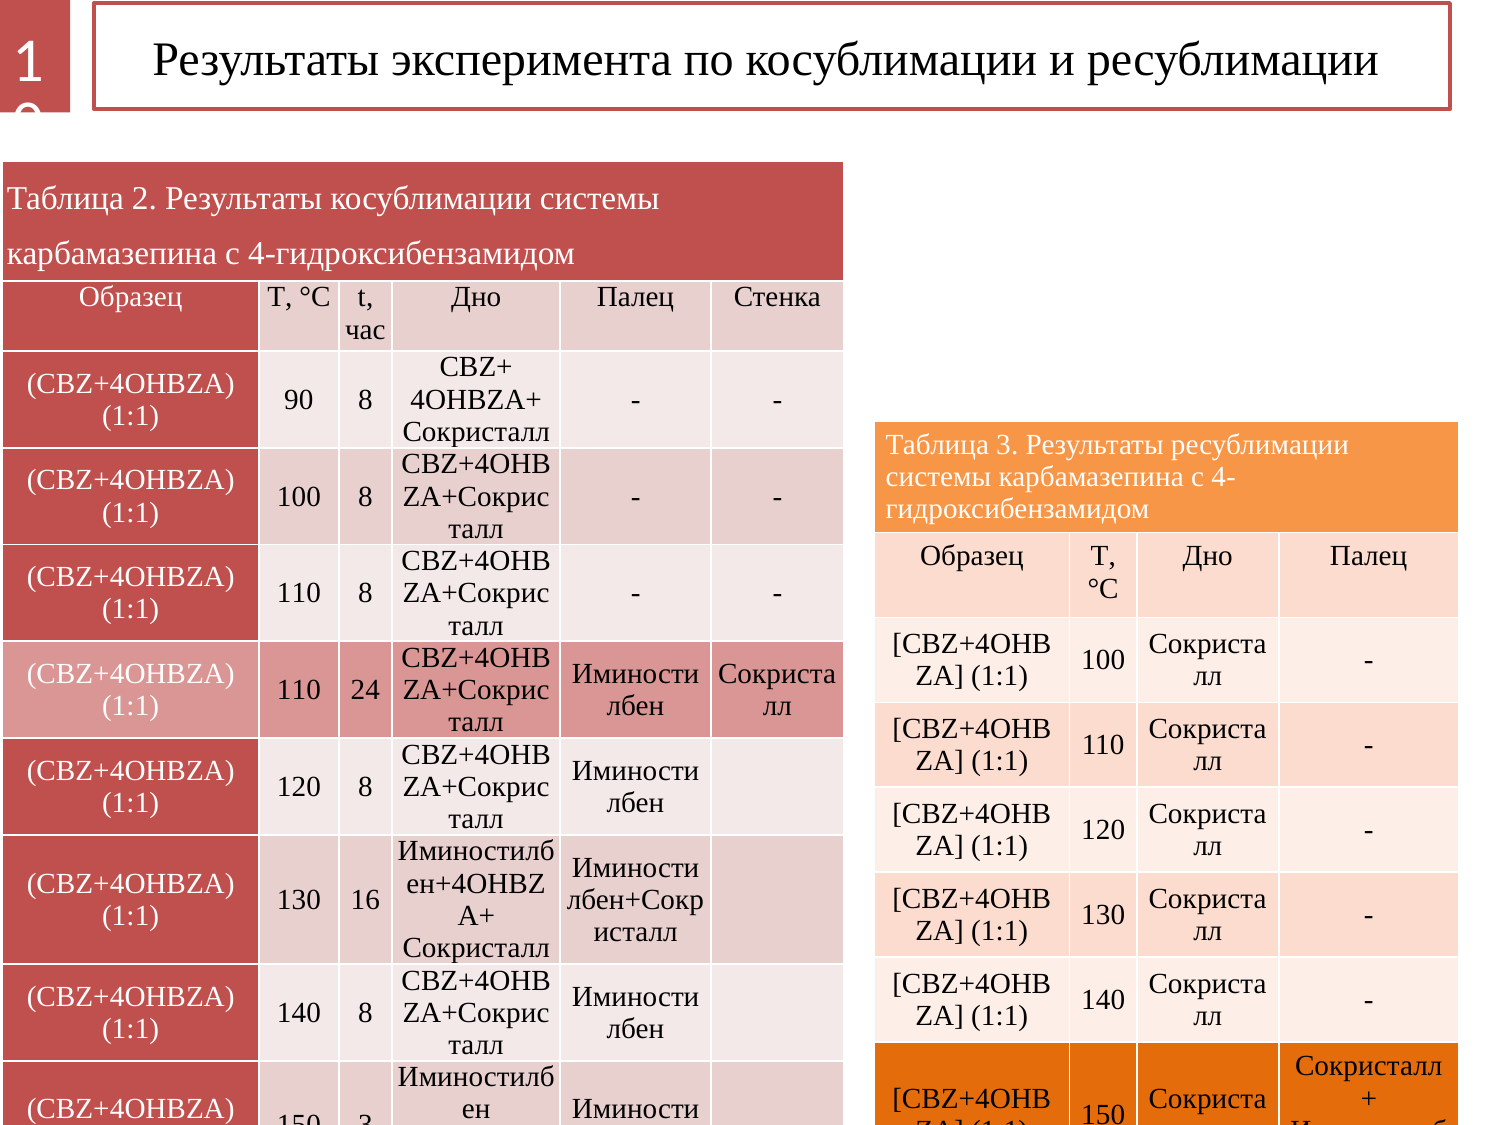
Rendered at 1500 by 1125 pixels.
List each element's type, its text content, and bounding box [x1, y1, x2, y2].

table_cell - [1280, 873, 1458, 956]
table_cell 8 [340, 449, 391, 544]
table_header Таблица 2. Результаты косублимации системы карбамазепина с 4-гидроксибензамидом [3, 162, 843, 280]
table_cell t, час [340, 282, 391, 350]
table_cell - [712, 352, 843, 447]
table_cell 130 [1070, 873, 1136, 956]
table_cell (CBZ+4OHBZA) (1:1) [3, 739, 258, 834]
table_cell [712, 1062, 843, 1125]
table_cell (CBZ+4OHBZA) (1:1) [3, 642, 258, 737]
table_cell [712, 965, 843, 1060]
table_cell Образец [3, 282, 258, 350]
table_cell (CBZ+4OHBZA) (1:1) [3, 449, 258, 544]
table_cell Сокристалл [1138, 873, 1278, 956]
table_cell Палец [561, 282, 710, 350]
table_cell CBZ+4OHBZA+Сокристалл [393, 739, 559, 834]
table_cell CBZ+ 4OHBZA+ Сокристалл [393, 352, 559, 447]
table_cell 120 [260, 739, 338, 834]
table_cell Иминостилбен [561, 739, 710, 834]
table_cell 110 [260, 545, 338, 640]
table_cell 8 [340, 739, 391, 834]
table_cell 8 [340, 352, 391, 447]
table_cell 16 [340, 836, 391, 963]
table_cell - [1280, 618, 1458, 702]
table_cell - [561, 449, 710, 544]
table_cell T, °С [260, 282, 338, 350]
table_cell 3 [340, 1062, 391, 1125]
table_cell Палец [1280, 533, 1458, 617]
table_cell Дно [393, 282, 559, 350]
table_cell (CBZ+4OHBZA) (1:1) [3, 545, 258, 640]
table_cell Сокристалл [1138, 788, 1278, 871]
table_cell 110 [1070, 703, 1136, 786]
table_cell CBZ+4OHBZA+Сокристалл [393, 449, 559, 544]
table_cell 140 [1070, 958, 1136, 1041]
table_cell 150 [1070, 1043, 1136, 1125]
table_cell [CBZ+4OHBZA] (1:1) [875, 958, 1069, 1041]
table_cell (CBZ+4OHBZA) (1:1) [3, 965, 258, 1060]
table_cell CBZ+4OHBZA+Сокристалл [393, 545, 559, 640]
text_box 10 [0, 0, 71, 113]
table_cell Образец [875, 533, 1069, 617]
table_cell - [712, 545, 843, 640]
table_cell - [561, 352, 710, 447]
table_cell 140 [260, 965, 338, 1060]
table_cell 120 [1070, 788, 1136, 871]
table_cell Иминостилбен +Сокристалл [393, 1062, 559, 1125]
table_cell Сокристалл [1138, 618, 1278, 702]
table_cell - [561, 545, 710, 640]
table_cell - [1280, 788, 1458, 871]
table_cell Иминостилбен [561, 1062, 710, 1125]
table_cell (CBZ+4OHBZA) (1:1) [3, 352, 258, 447]
table_cell Иминостилбен+4OHBZA+ Сокристалл [393, 836, 559, 963]
table_cell T, °С [1070, 533, 1136, 617]
table_cell 8 [340, 545, 391, 640]
table_cell Иминостилбен [561, 965, 710, 1060]
table_cell 100 [260, 449, 338, 544]
table_cell [712, 836, 843, 963]
text_box Результаты эксперимента по косублимации и ресублимации [92, 1, 1452, 111]
table_cell 110 [260, 642, 338, 737]
table_cell (CBZ+4OHBZA) (1:1) [3, 1062, 258, 1125]
table_cell Иминостилбен+Сокристалл [561, 836, 710, 963]
table_cell 90 [260, 352, 338, 447]
table_cell Иминостилбен [561, 642, 710, 737]
table_cell 8 [340, 965, 391, 1060]
table_cell Сокристалл [712, 642, 843, 737]
table_cell 24 [340, 642, 391, 737]
table_cell CBZ+4OHBZA+Сокристалл [393, 965, 559, 1060]
table_cell [CBZ+4OHBZA] (1:1) [875, 1043, 1069, 1125]
table_cell - [712, 449, 843, 544]
table_cell [CBZ+4OHBZA] (1:1) [875, 788, 1069, 871]
table_cell - [1280, 958, 1458, 1041]
table_cell 130 [260, 836, 338, 963]
table_cell - [1280, 703, 1458, 786]
table_cell [CBZ+4OHBZA] (1:1) [875, 873, 1069, 956]
table_cell [712, 739, 843, 834]
table_cell Стенка [712, 282, 843, 350]
table_cell Сокристалл [1138, 1043, 1278, 1125]
table_cell (CBZ+4OHBZA) (1:1) [3, 836, 258, 963]
table_cell Сокристалл [1138, 703, 1278, 786]
table_cell 150 [260, 1062, 338, 1125]
table_cell CBZ+4OHBZA+Сокристалл [393, 642, 559, 737]
table_cell [CBZ+4OHBZA] (1:1) [875, 703, 1069, 786]
table_cell 100 [1070, 618, 1136, 702]
table_cell Сокристалл + Иминостилбен [1280, 1043, 1458, 1125]
table_cell [CBZ+4OHBZA] (1:1) [875, 618, 1069, 702]
table_header Таблица 3. Результаты ресублимации системы карбамазепина с 4-гидроксибензамидом [875, 422, 1458, 532]
table_cell Дно [1138, 533, 1278, 617]
table_cell Сокристалл [1138, 958, 1278, 1041]
